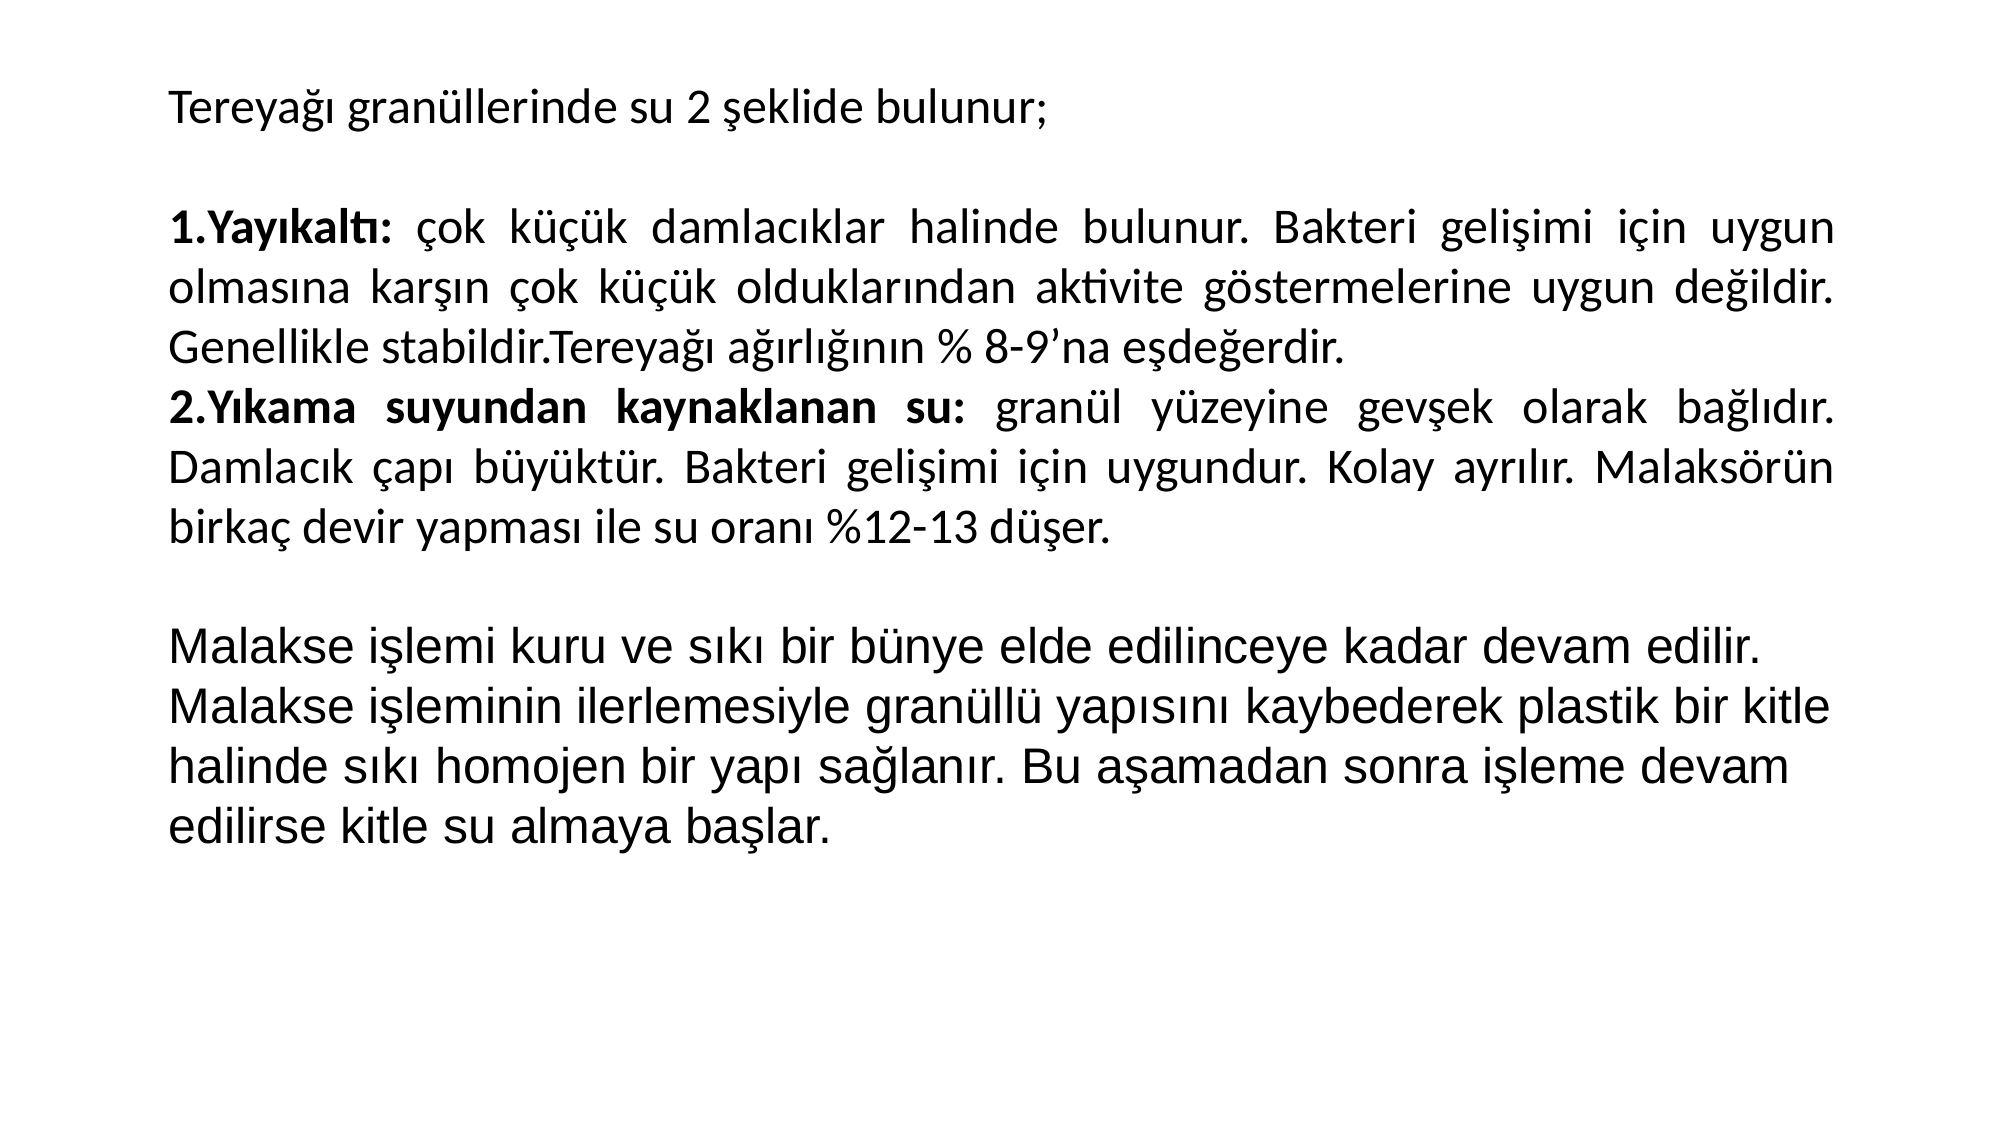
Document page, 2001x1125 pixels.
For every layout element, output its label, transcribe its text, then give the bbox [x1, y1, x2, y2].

text_box Tereyağı granüllerinde su 2 şeklide bulunur; Yayıkaltı: çok küçük damlacıklar halinde bulunur. Bakteri gelişimi için uygun olmasına karşın çok küçük olduklarından aktivite göstermelerine uygun değildir. Genellikle stabildir.Tereyağı ağırlığının % 8-9’na eşdeğerdir. Yıkama suyundan kaynaklanan su: granül yüzeyine gevşek olarak bağlıdır. Damlacık çapı büyüktür. Bakteri gelişimi için uygundur. Kolay ayrılır. Malaksörün birkaç devir yapması ile su oranı %12-13 düşer. Malakse işlemi kuru ve sıkı bir bünye elde edilinceye kadar devam edilir. Malakse işleminin ilerlemesiyle granüllü yapısını kaybederek plastik bir kitle halinde sıkı homojen bir yapı sağlanır. Bu aşamadan sonra işleme devam edilirse kitle su almaya başlar. [154, 66, 1851, 982]
